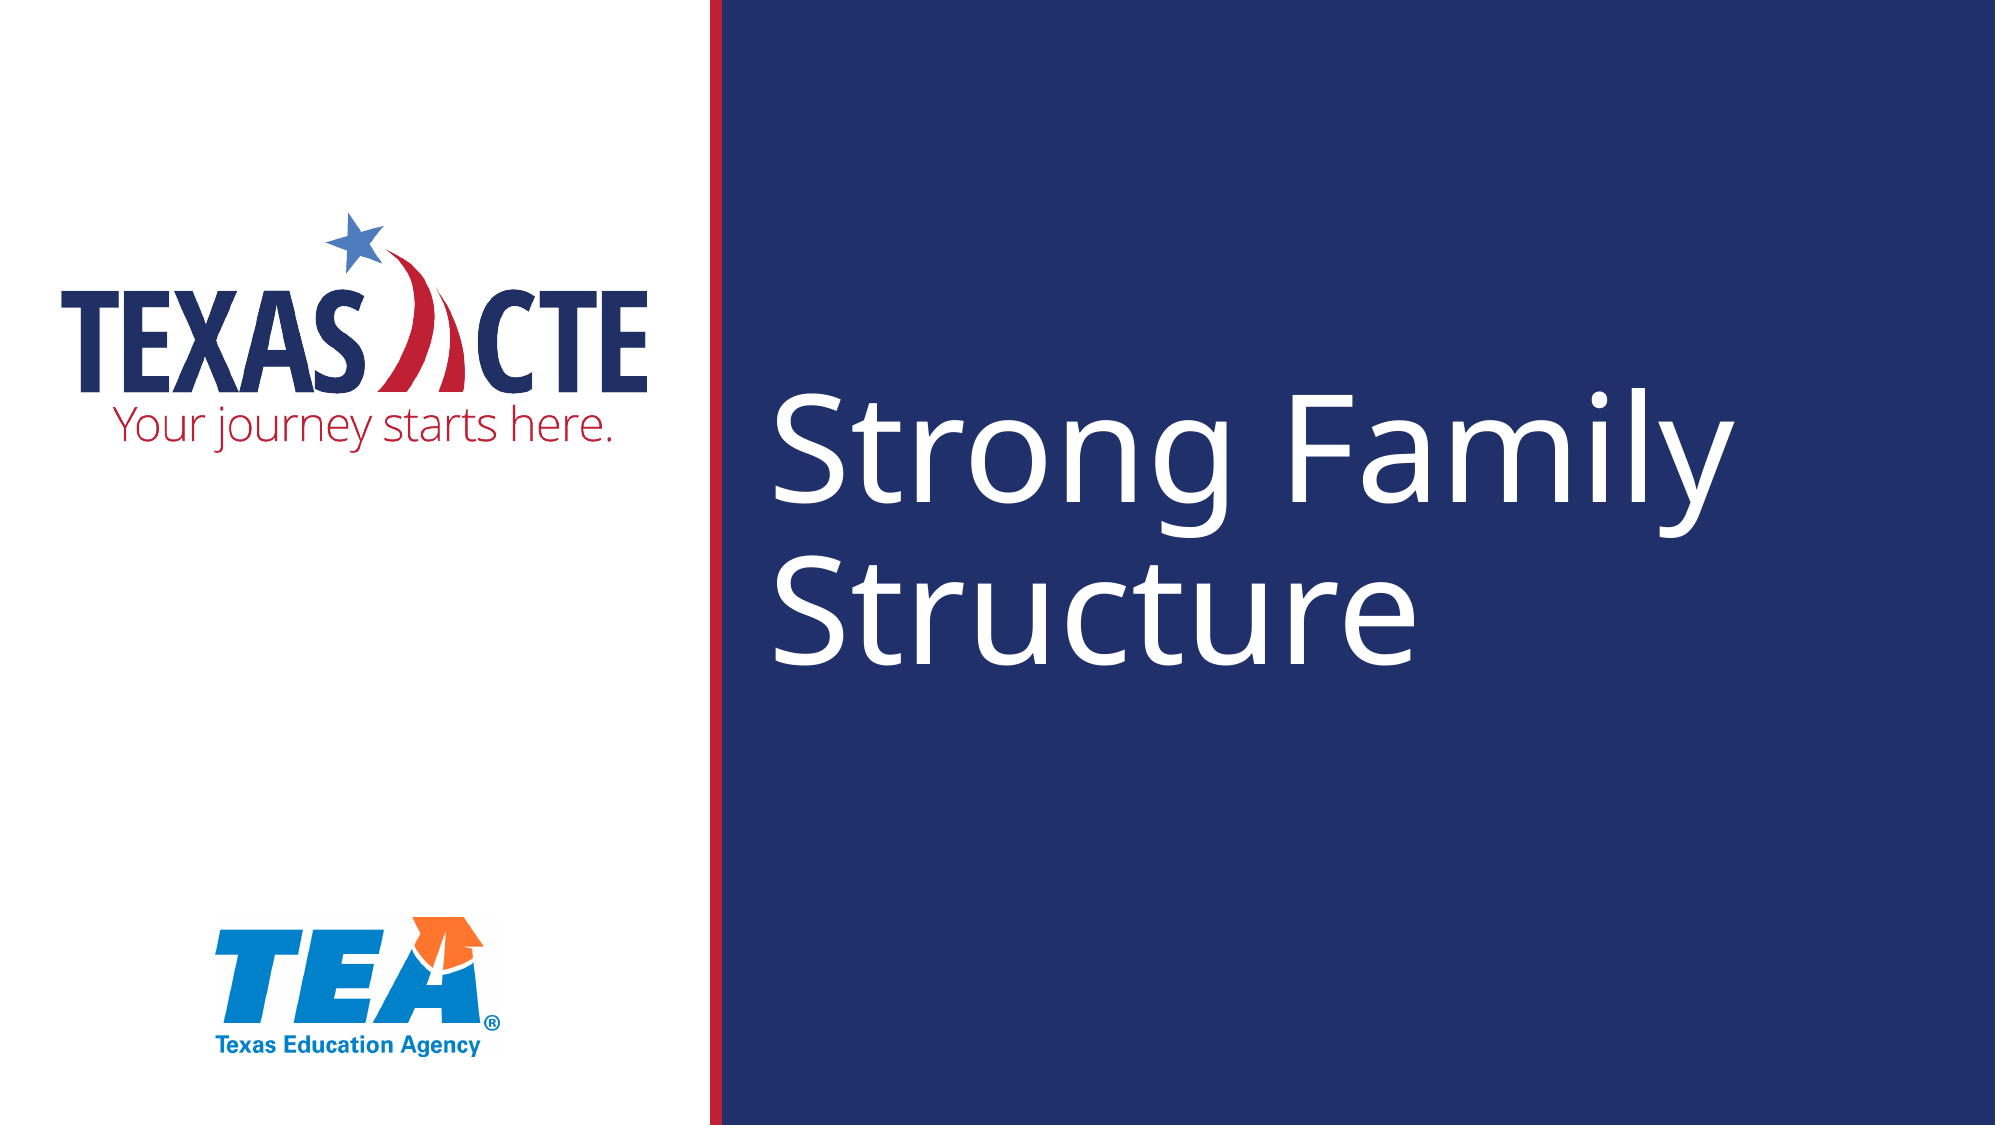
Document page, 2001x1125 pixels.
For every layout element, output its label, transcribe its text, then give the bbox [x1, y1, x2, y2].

picture [215, 917, 500, 1057]
title Strong Family Structure [753, 254, 1978, 815]
picture [61, 212, 647, 453]
